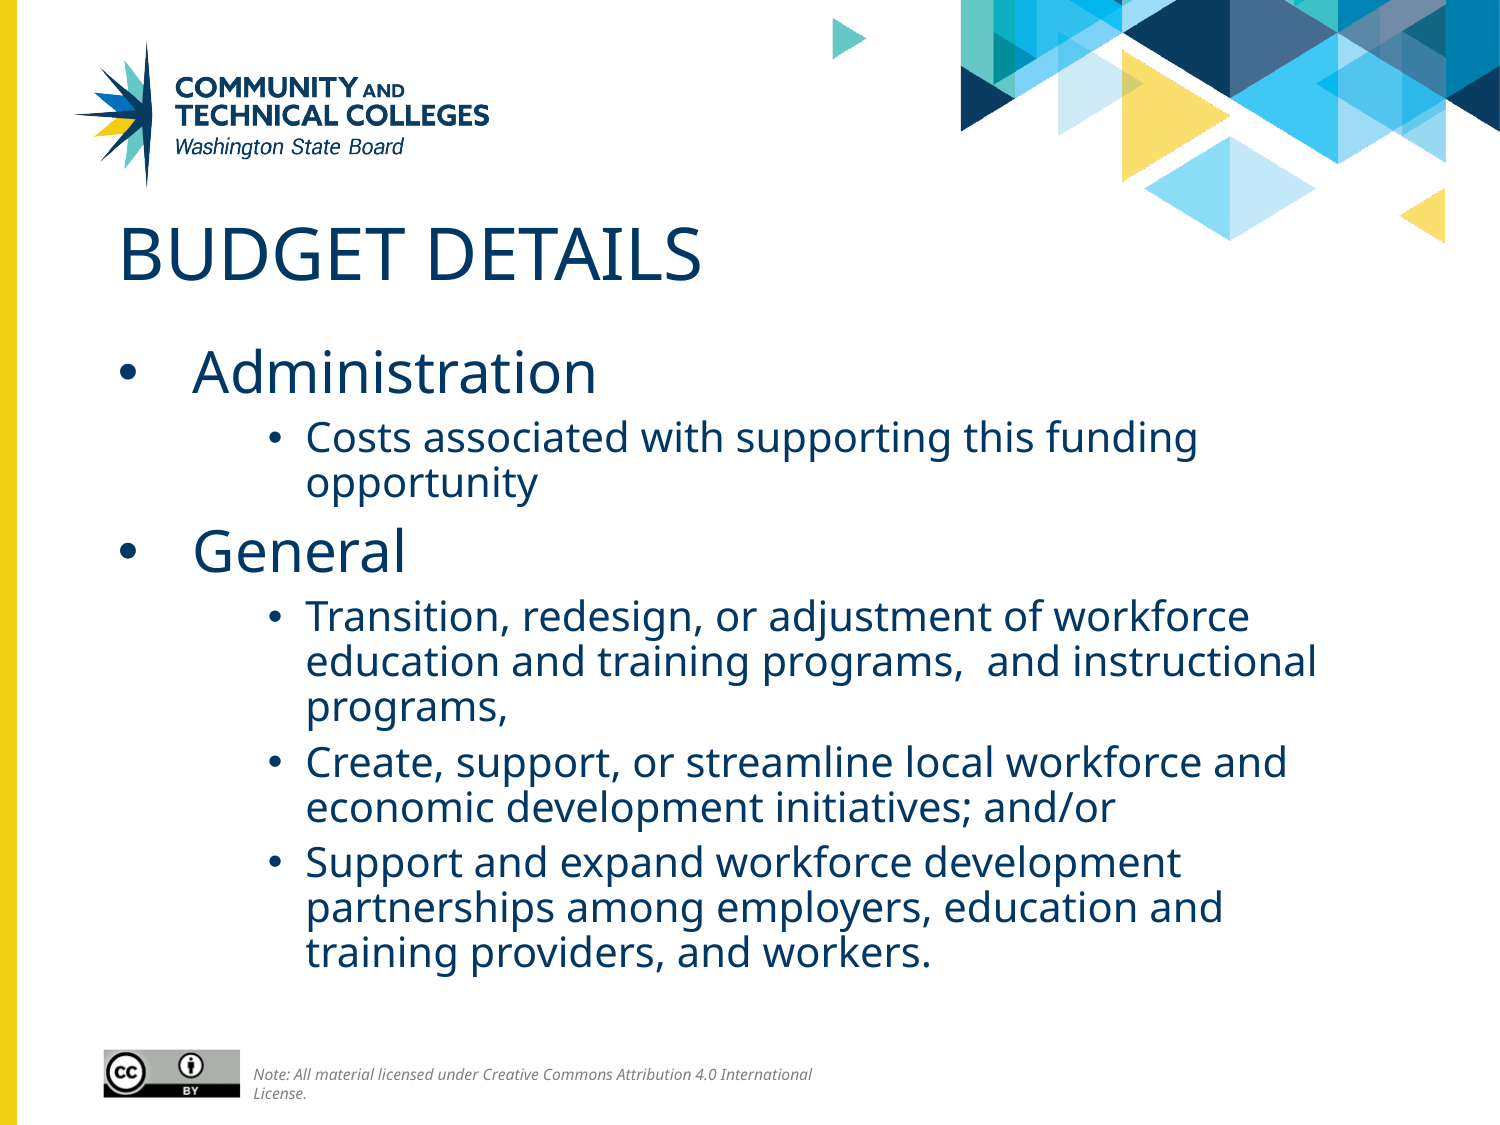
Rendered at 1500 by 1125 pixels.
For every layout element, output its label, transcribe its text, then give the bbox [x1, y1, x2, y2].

picture [832, 0, 1500, 243]
picture [103, 1049, 241, 1099]
list Administration Costs associated with supporting this funding opportunity General Transition, redesign, or adjustment of workforce education and training programs, and instructional programs, Create, support, or streamline local workforce and economic development initiatives; and/or Support and expand workforce development partnerships among employers, education and training providers, and workers. [103, 335, 1384, 899]
title Budget Details [103, 210, 1397, 311]
picture [17, 25, 557, 228]
